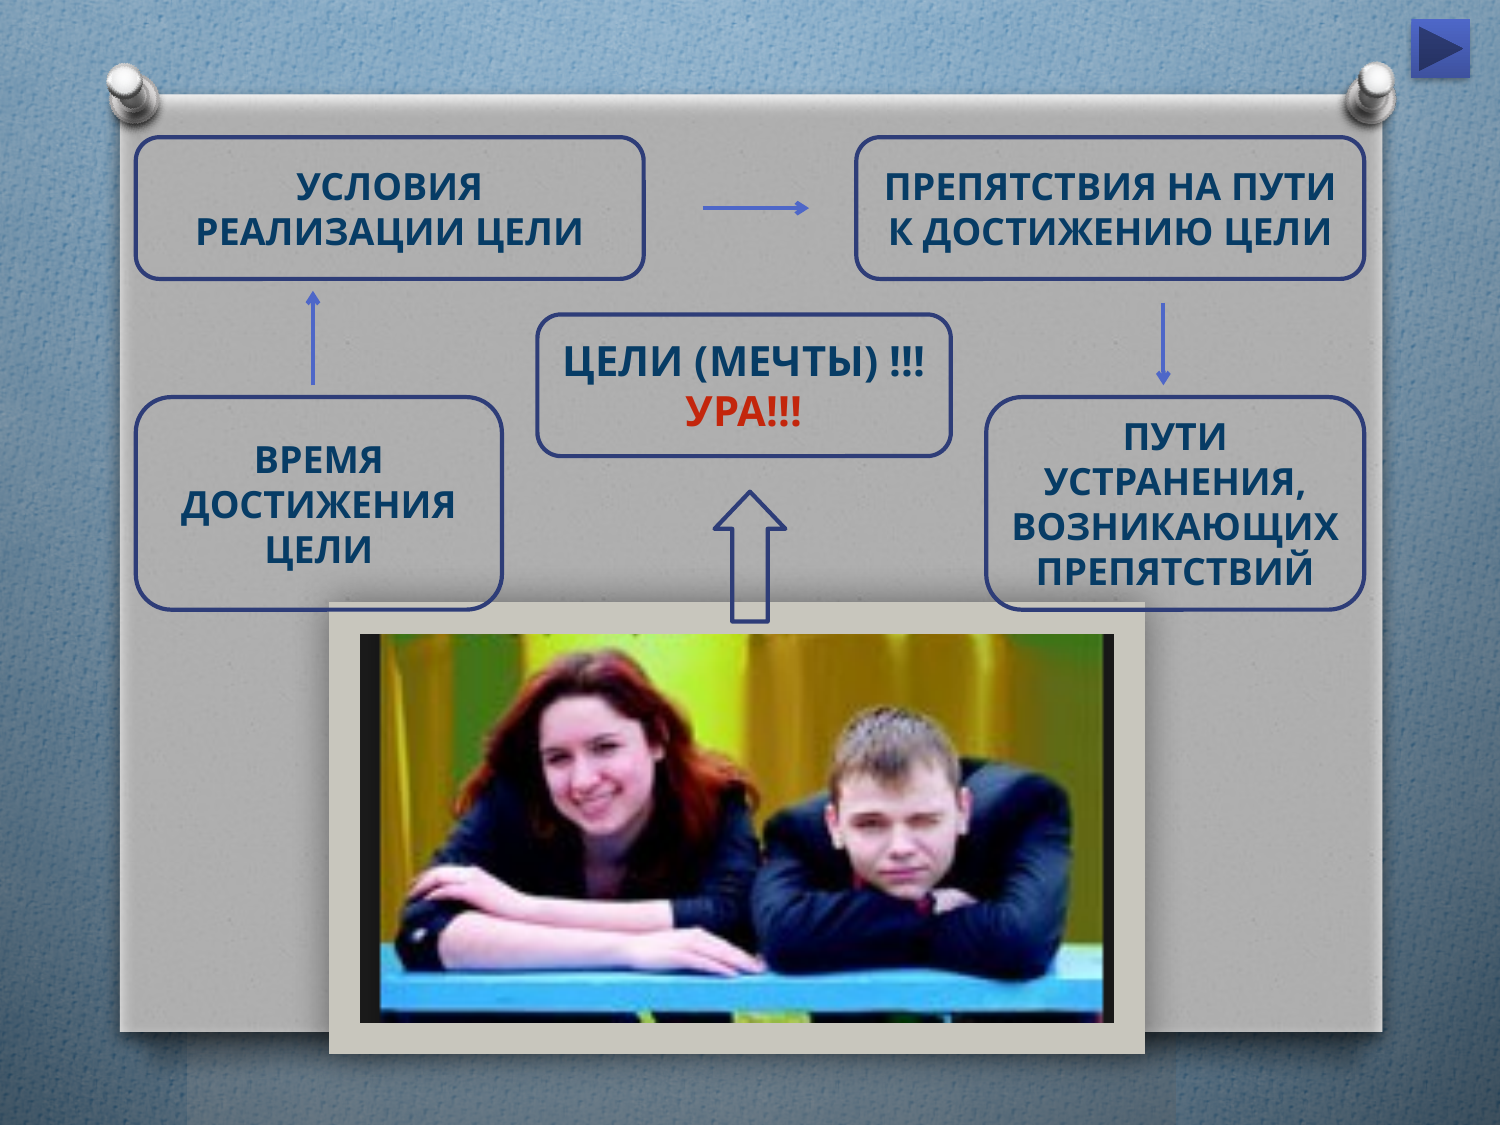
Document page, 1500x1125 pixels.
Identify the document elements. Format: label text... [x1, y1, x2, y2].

text_box ЦЕЛИ (МЕЧТЫ) !!! УРА!!! [536, 313, 953, 458]
picture [1317, 35, 1439, 151]
list [666, 987, 1388, 1088]
text_box [1411, 19, 1471, 79]
text_box ПРЕПЯТСТВИЯ НА ПУТИ К ДОСТИЖЕНИЮ ЦЕЛИ [855, 135, 1366, 281]
text_box ПУТИ УСТРАНЕНИЯ, ВОЗНИКАЮЩИХ ПРЕПЯТСТВИЙ [984, 395, 1366, 611]
picture [75, 29, 198, 144]
text_box [713, 490, 787, 623]
picture [359, 633, 1115, 1024]
text_box ВРЕМЯ ДОСТИЖЕНИЯ ЦЕЛИ [134, 395, 504, 611]
text_box УСЛОВИЯ РЕАЛИЗАЦИИ ЦЕЛИ [134, 135, 645, 281]
